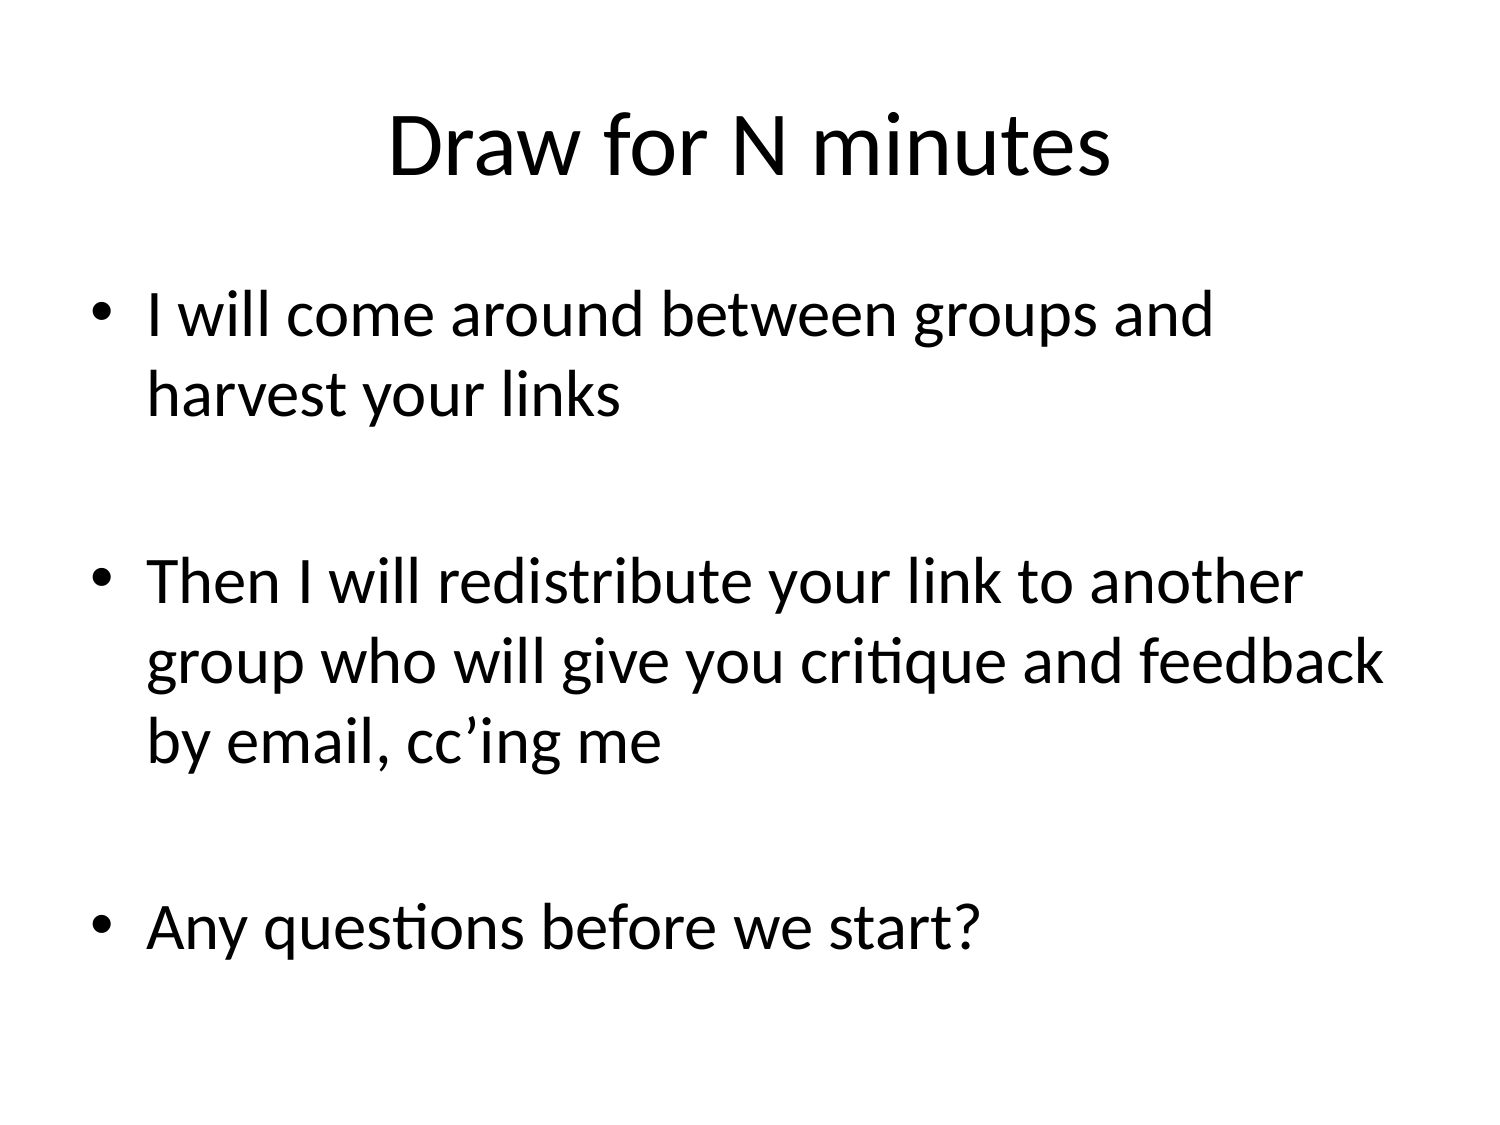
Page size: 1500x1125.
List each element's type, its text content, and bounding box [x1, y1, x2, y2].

title Draw for N minutes [75, 45, 1425, 233]
list I will come around between groups and harvest your links Then I will redistribute your link to another group who will give you critique and feedback by email, cc’ing me Any questions before we start? [75, 262, 1425, 1005]
